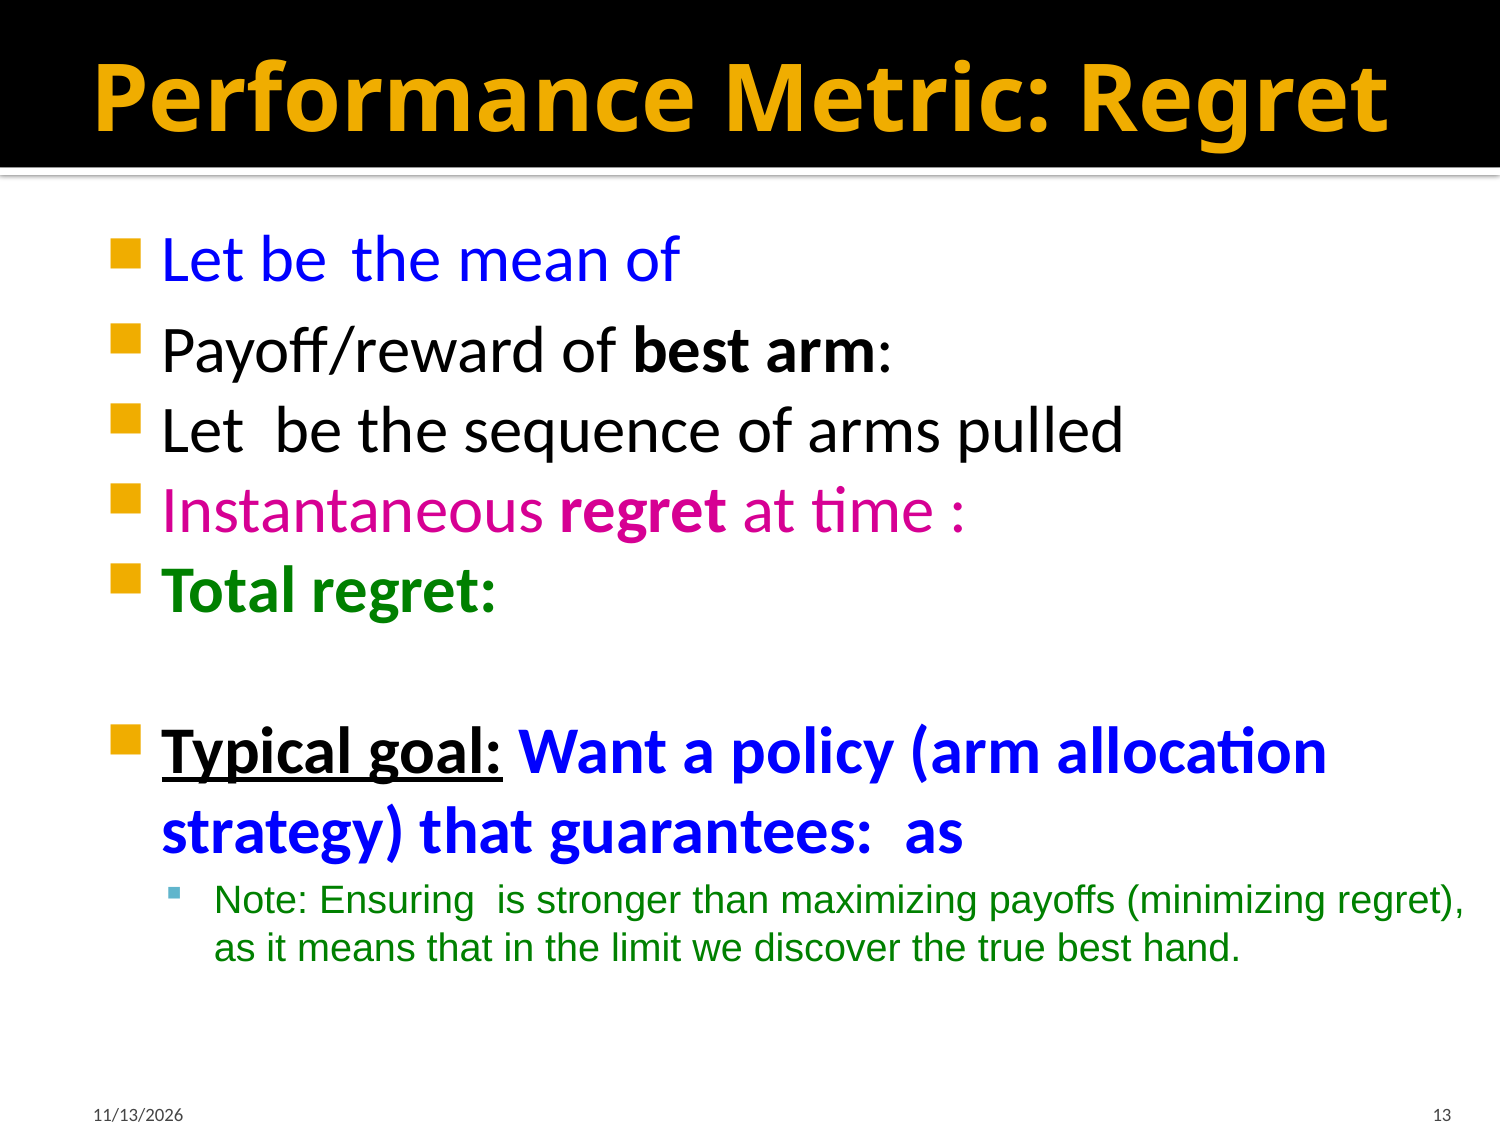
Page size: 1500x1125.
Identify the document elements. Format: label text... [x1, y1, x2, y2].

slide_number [75, 1080, 425, 1125]
title Performance Metric: Regret [75, 12, 1425, 175]
slide_number 13 [1345, 1080, 1467, 1125]
